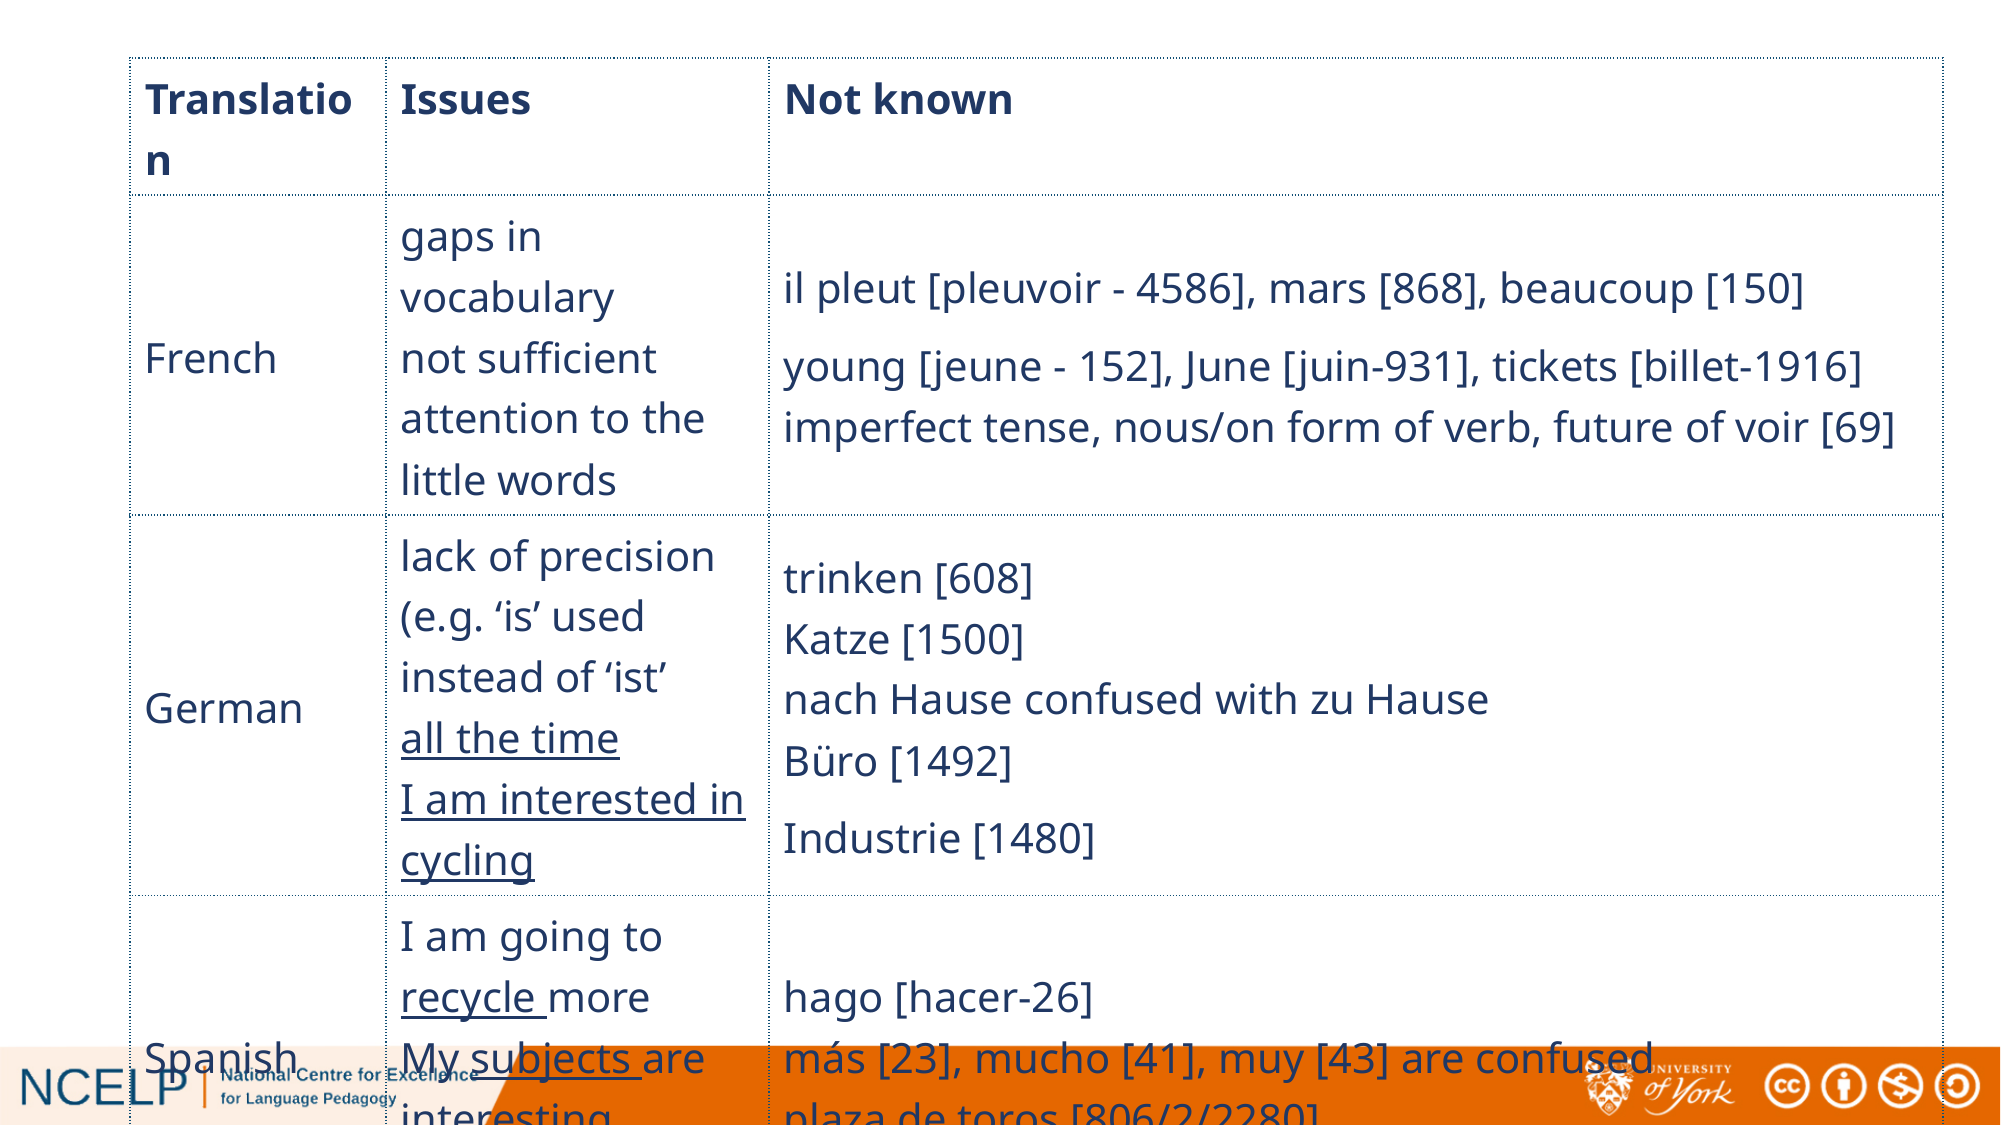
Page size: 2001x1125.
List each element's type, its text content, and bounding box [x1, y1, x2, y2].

table_cell I am going to recycle more My subjects are interesting It is a city that [386, 895, 769, 1125]
picture [0, 0, 2001, 1125]
table_header Not known [769, 58, 1943, 195]
table_cell French [130, 195, 386, 515]
text_box GCSE Insight Report, 2019 [83, 43, 1809, 128]
table_cell Spanish [130, 895, 386, 1125]
table_cell il pleut [pleuvoir - 4586], mars [868], beaucoup [150] young [jeune - 152], June [juin-931], tickets [billet-1916] imperfect tense, nous/on form of verb, future of voir [69] [769, 195, 1943, 515]
table_cell German [130, 515, 386, 895]
table_header Issues [386, 58, 769, 195]
table_cell hago [hacer-26] más [23], mucho [41], muy [43] are confused plaza de toros [806/2/2280] [769, 895, 1943, 1125]
table_cell trinken [608] Katze [1500] nach Hause confused with zu Hause Büro [1492] Industrie [1480] [769, 515, 1943, 895]
table_header Translation [130, 58, 386, 195]
table_cell lack of precision (e.g. ‘is’ used instead of ‘ist’ all the time I am interested in cycling [386, 515, 769, 895]
table_cell gaps in vocabulary not sufficient attention to the little words [386, 195, 769, 515]
